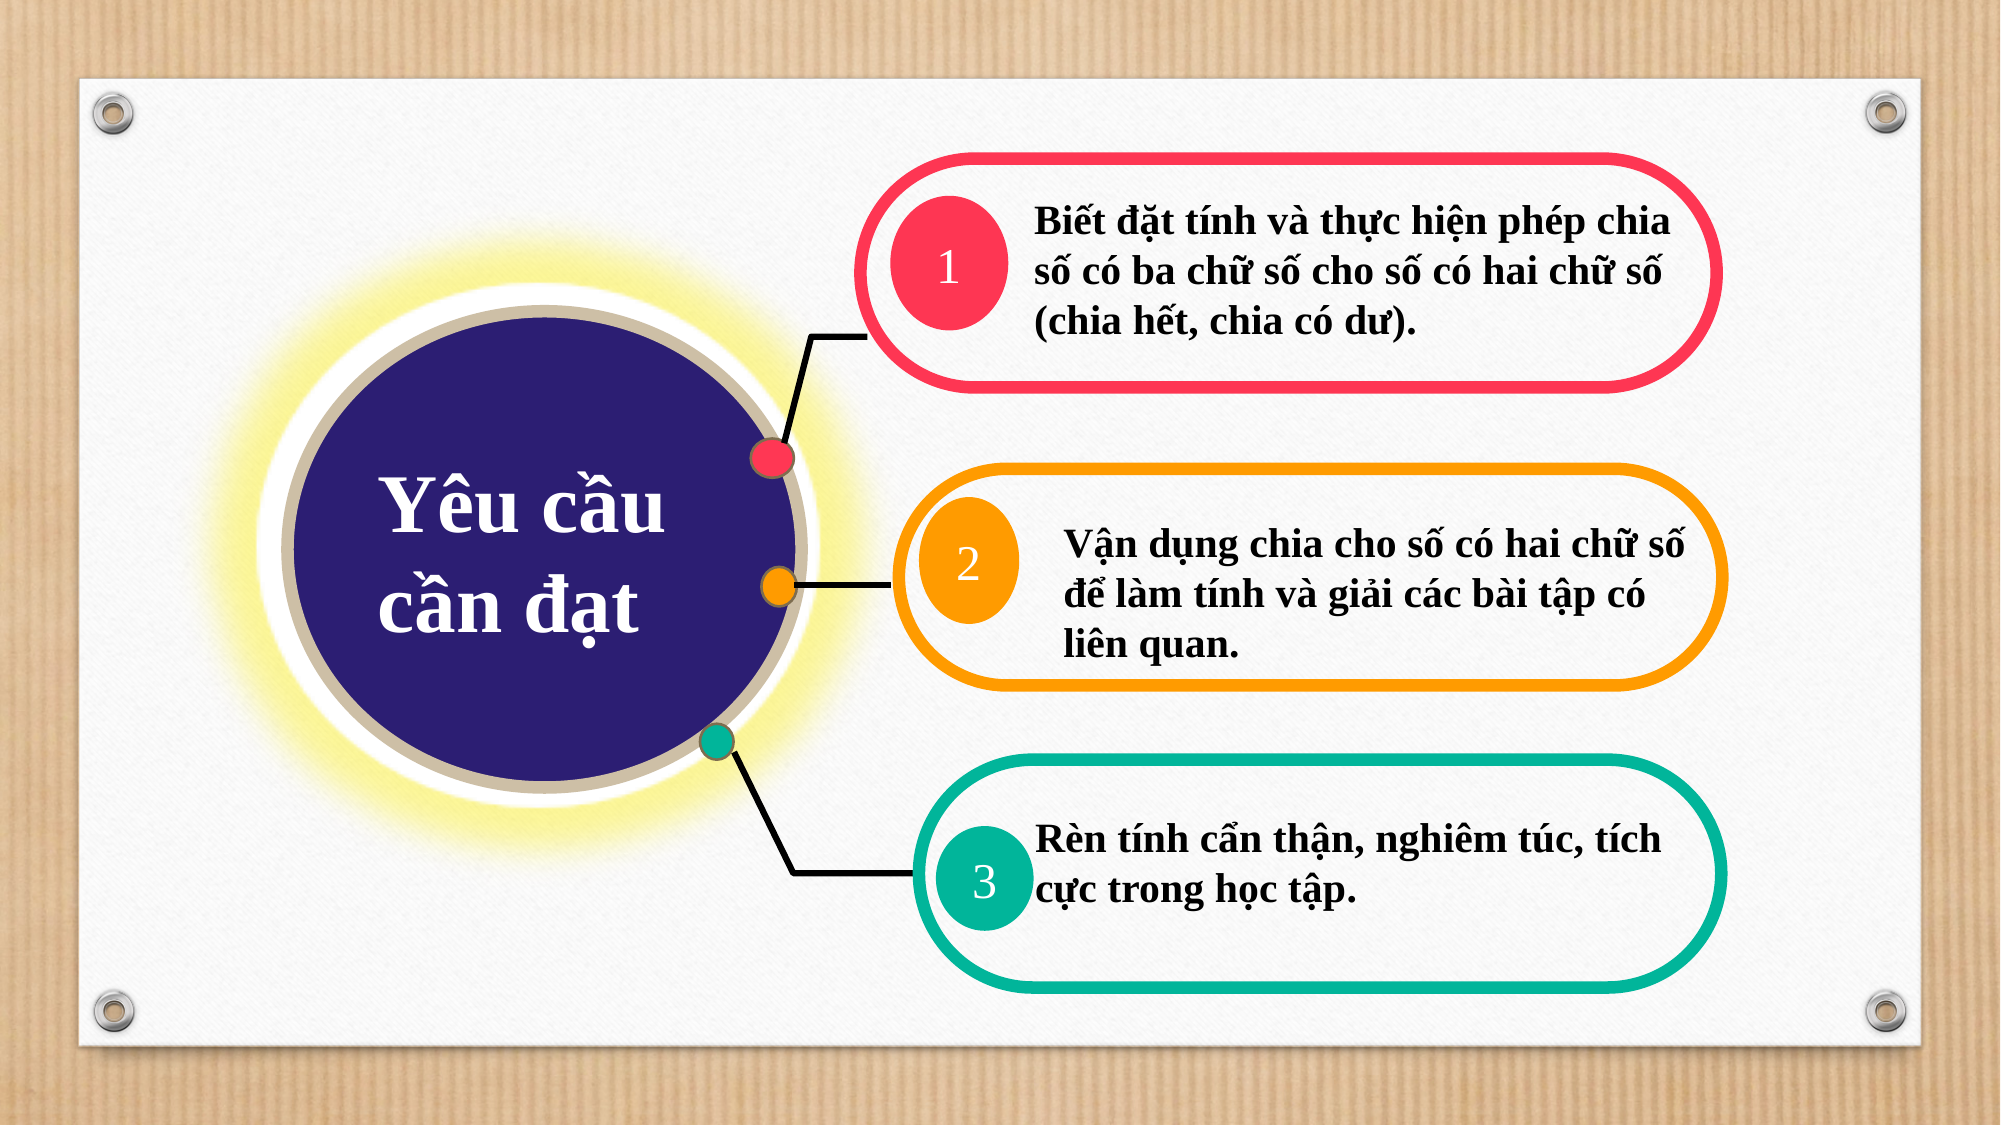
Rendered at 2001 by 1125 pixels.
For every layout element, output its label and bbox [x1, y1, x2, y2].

text_box [1717, 185, 1724, 351]
text_box [860, 158, 1717, 388]
text_box [905, 866, 912, 875]
text_box [898, 468, 1723, 686]
picture [0, 0, 2001, 1125]
text_box [918, 759, 1722, 988]
